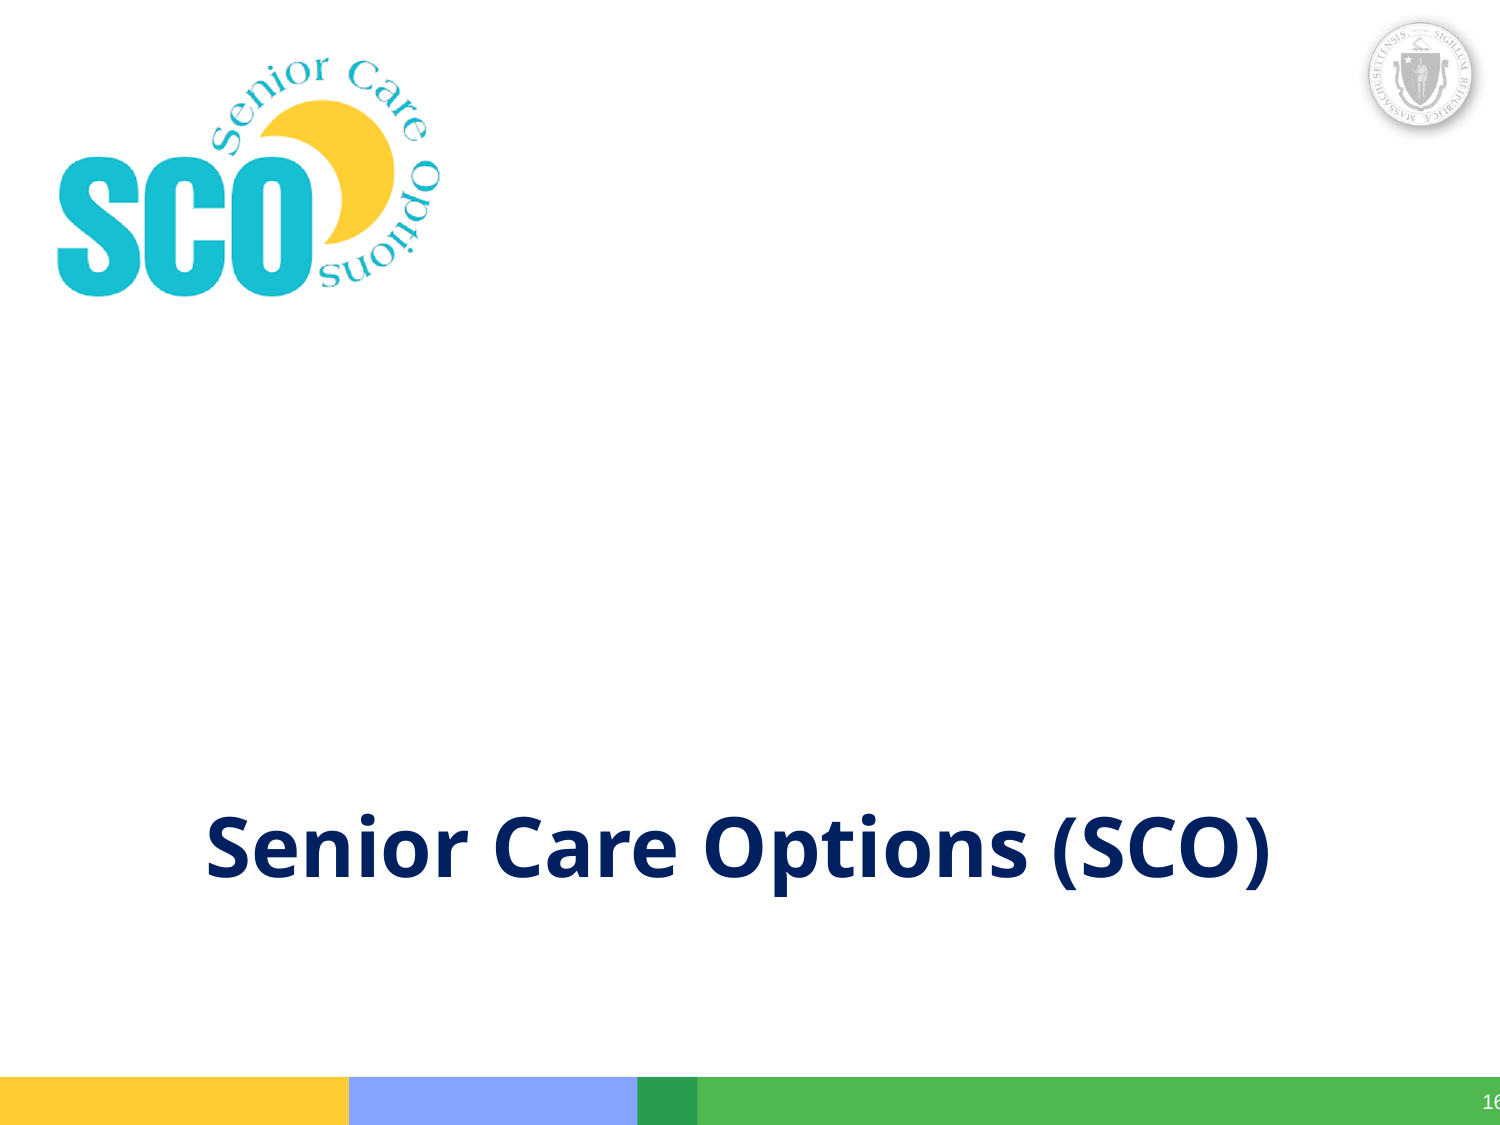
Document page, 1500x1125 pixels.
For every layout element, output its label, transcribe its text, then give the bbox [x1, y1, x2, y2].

picture [30, 16, 461, 327]
title Senior Care Options (SCO) [89, 793, 1411, 895]
